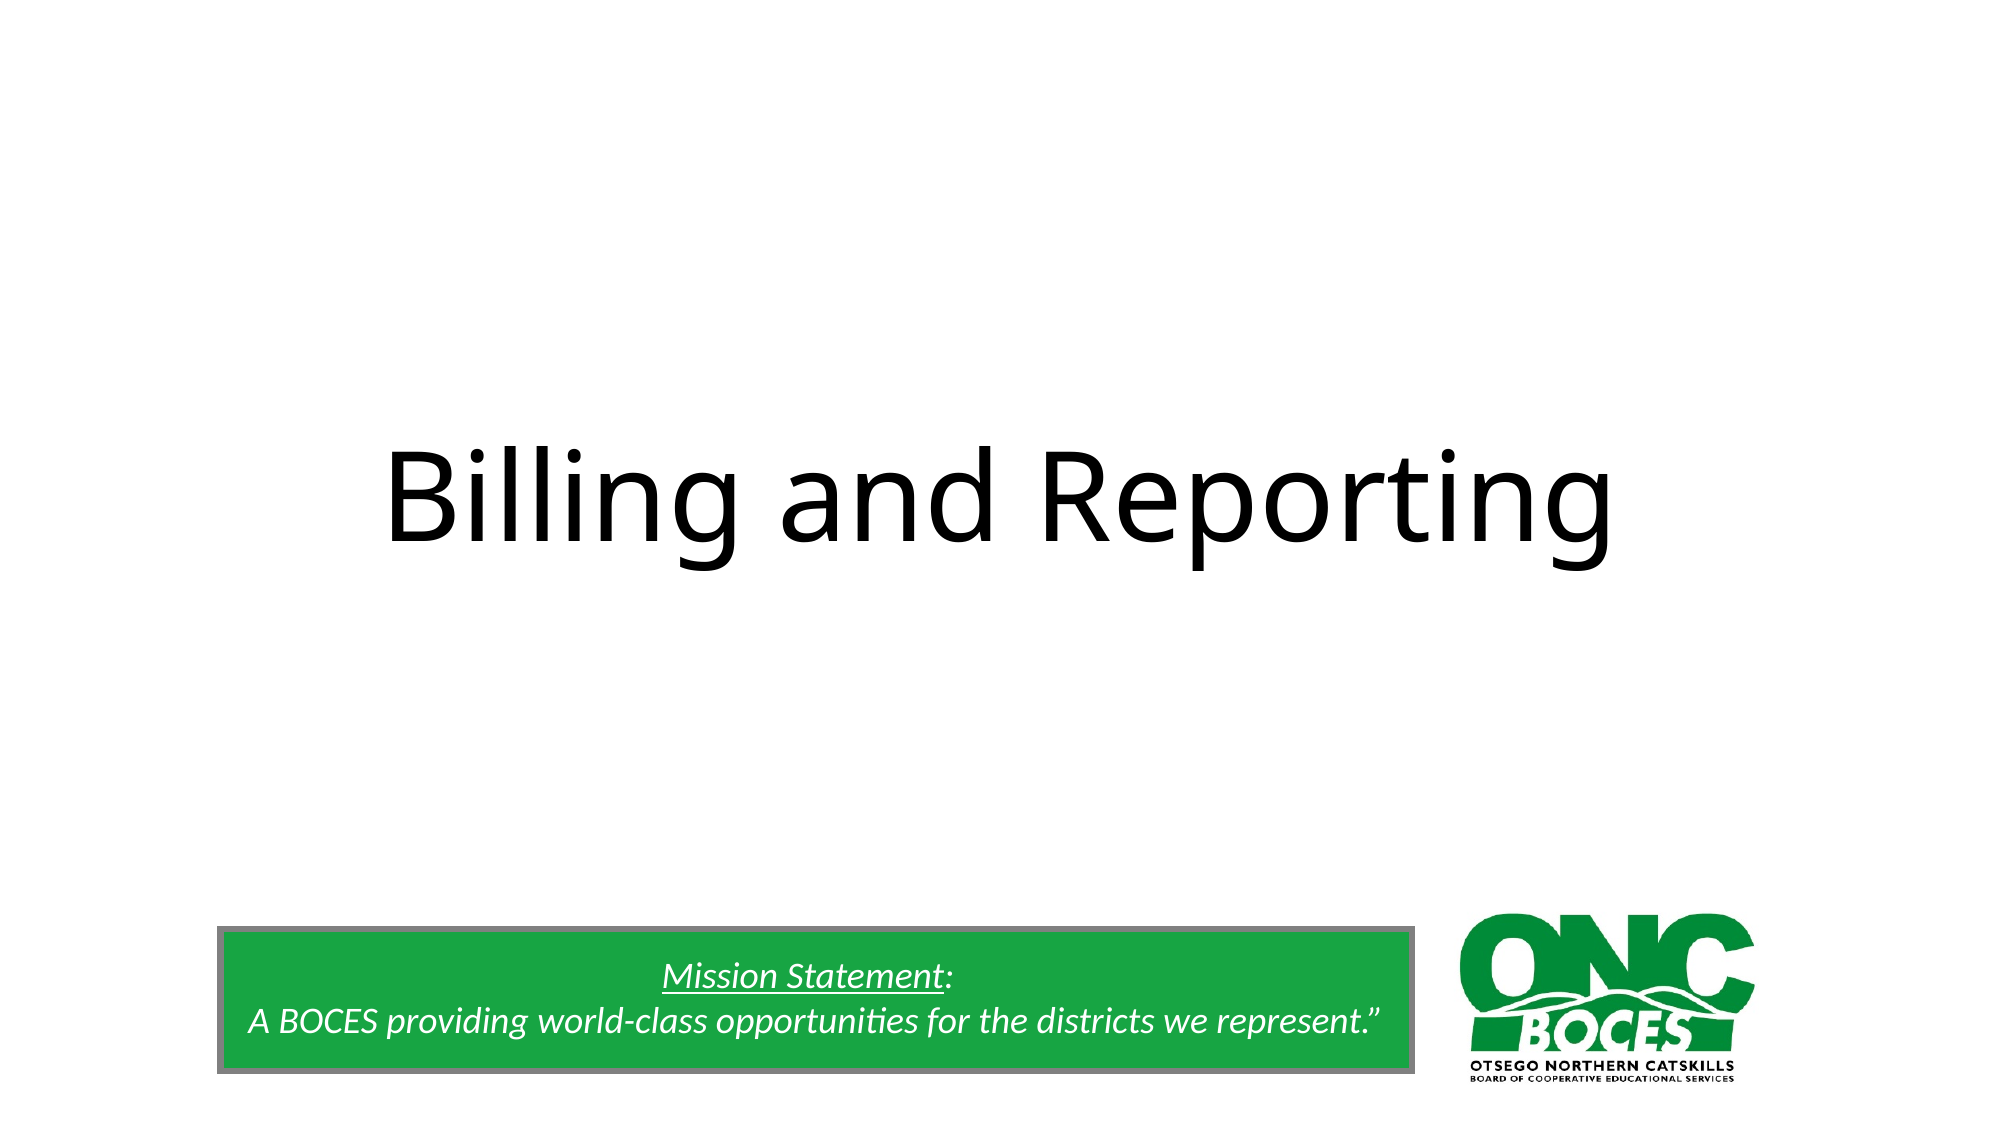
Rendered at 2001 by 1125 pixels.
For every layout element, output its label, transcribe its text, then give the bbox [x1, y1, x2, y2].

slide_number 40 [1412, 1042, 1863, 1103]
picture [1441, 899, 1782, 1096]
title Billing and Reporting [249, 184, 1750, 576]
text_box Mission Statement: A BOCES providing world-class opportunities for the districts we represent.” [219, 928, 1413, 1072]
